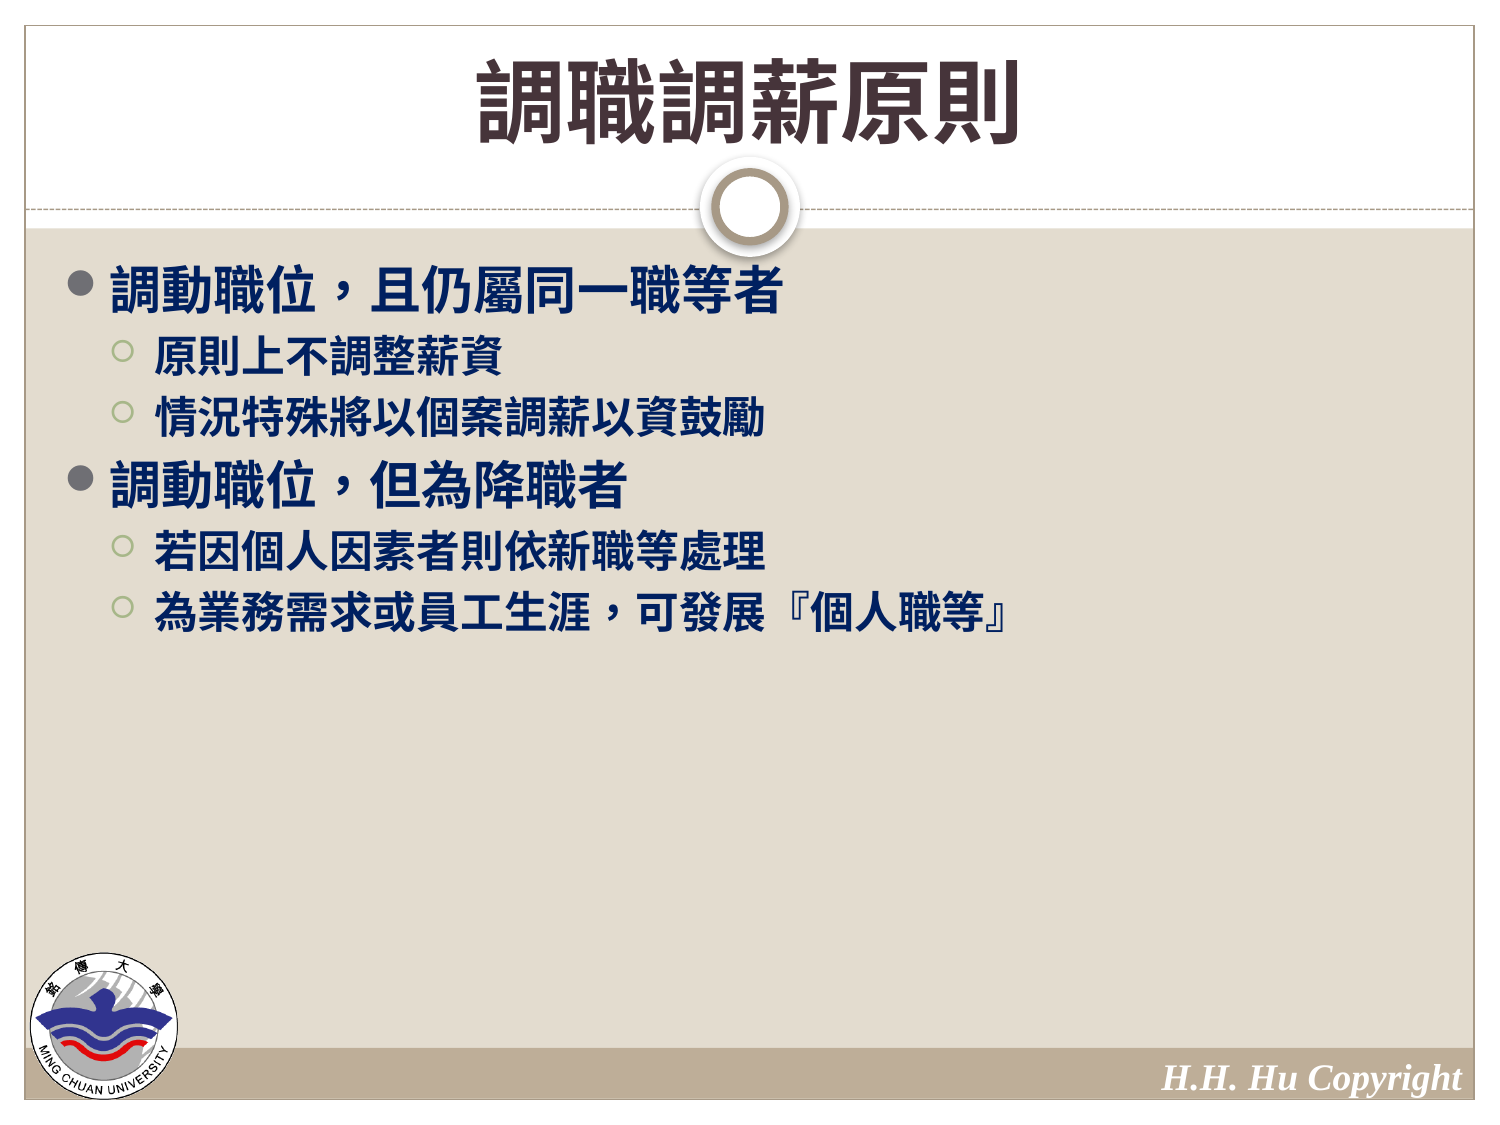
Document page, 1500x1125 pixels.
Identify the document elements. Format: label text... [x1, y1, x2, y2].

list 調動職位，且仍屬同一職等者 原則上不調整薪資 情況特殊將以個案調薪以資鼓勵 調動職位，但為降職者 若因個人因素者則依新職等處理 為業務需求或員工生涯，可發展『個人職等』 [49, 249, 1450, 1005]
title 調職調薪原則 [49, 37, 1450, 162]
picture [29, 952, 178, 1100]
